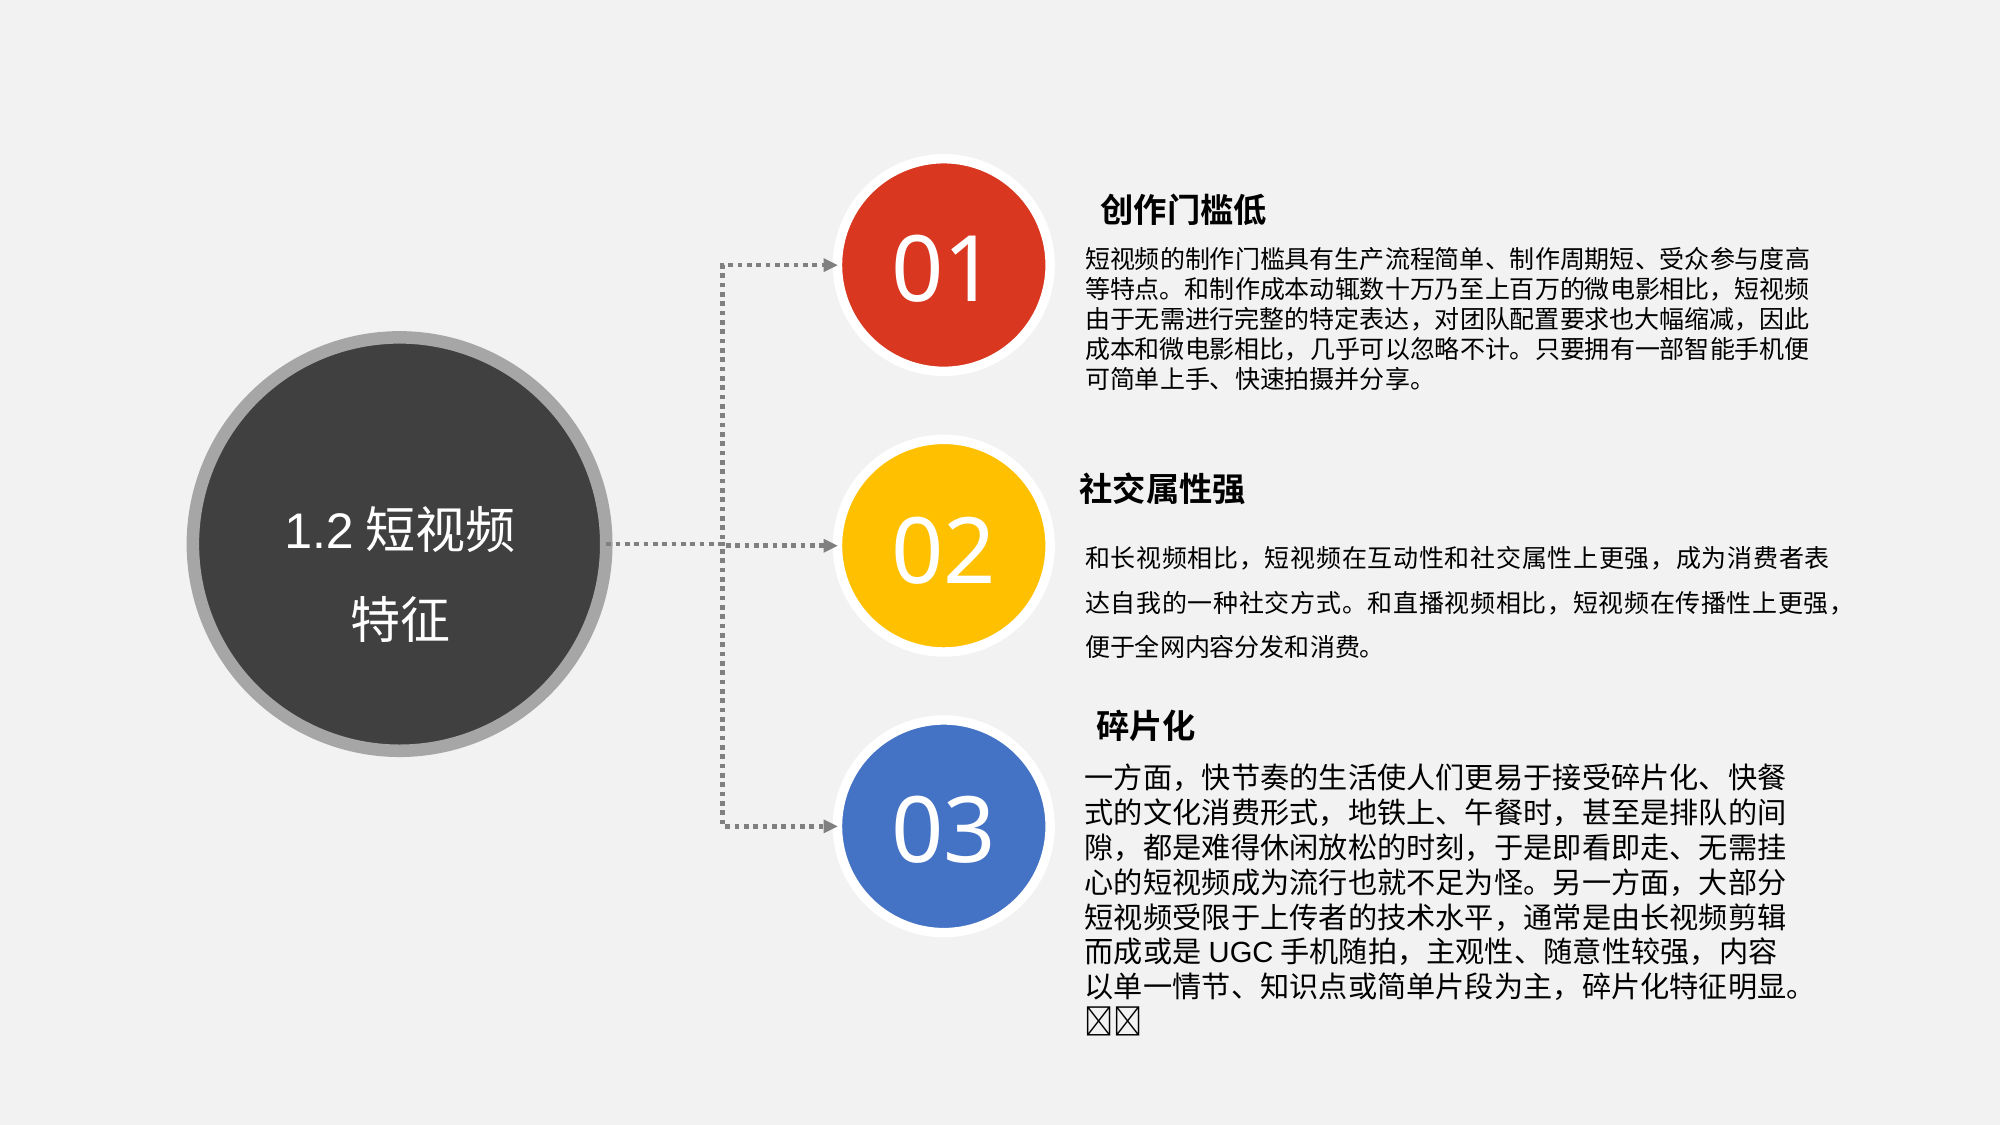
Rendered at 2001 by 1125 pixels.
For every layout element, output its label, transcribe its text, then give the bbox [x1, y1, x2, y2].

text_box 1.2短视频 特征 [243, 460, 557, 656]
text_box 01 [876, 201, 1012, 327]
text_box 社交属性强 [1079, 460, 1247, 516]
text_box 一方面，快节奏的生活使人们更易于接受碎片化、快餐式的文化消费形式，地铁上、午餐时，甚至是排队的间隙，都是难得休闲放松的时刻，于是即看即走、无需挂心的短视频成为流行也就不足为怪。另一方面，大部分短视频受限于上传者的技术水平，通常是由长视频剪辑而成或是UGC手机随拍，主观性、随意性较强，内容以单一情节、知识点或简单片段为主，碎片化特征明显。 [1084, 751, 1791, 1091]
text_box 和长视频相比，短视频在互动性和社交属性上更强，成为消费者表达自我的一种社交方式。和直播视频相比，短视频在传播性上更强，便于全网内容分发和消费。 [1084, 519, 1830, 670]
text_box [606, 265, 838, 544]
text_box 03 [876, 763, 1012, 888]
text_box 02 [876, 484, 1012, 610]
text_box [836, 157, 1052, 373]
text_box 短视频的制作门槛具有生产流程简单、制作周期短、受众参与度高等特点。和制作成本动辄数十万乃至上百万的微电影相比，短视频由于无需进行完整的特定表达，对团队配置要求也大幅缩减，因此成本和微电影相比，几乎可以忽略不计。只要拥有一部智能手机便可简单上手、快速拍摄并分享。 [1084, 236, 1830, 401]
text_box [606, 544, 838, 827]
text_box [838, 438, 1052, 654]
text_box [191, 336, 606, 752]
text_box 创作门槛低 [1100, 181, 1268, 236]
text_box [836, 718, 1052, 934]
text_box 碎片化 [1096, 698, 1197, 751]
